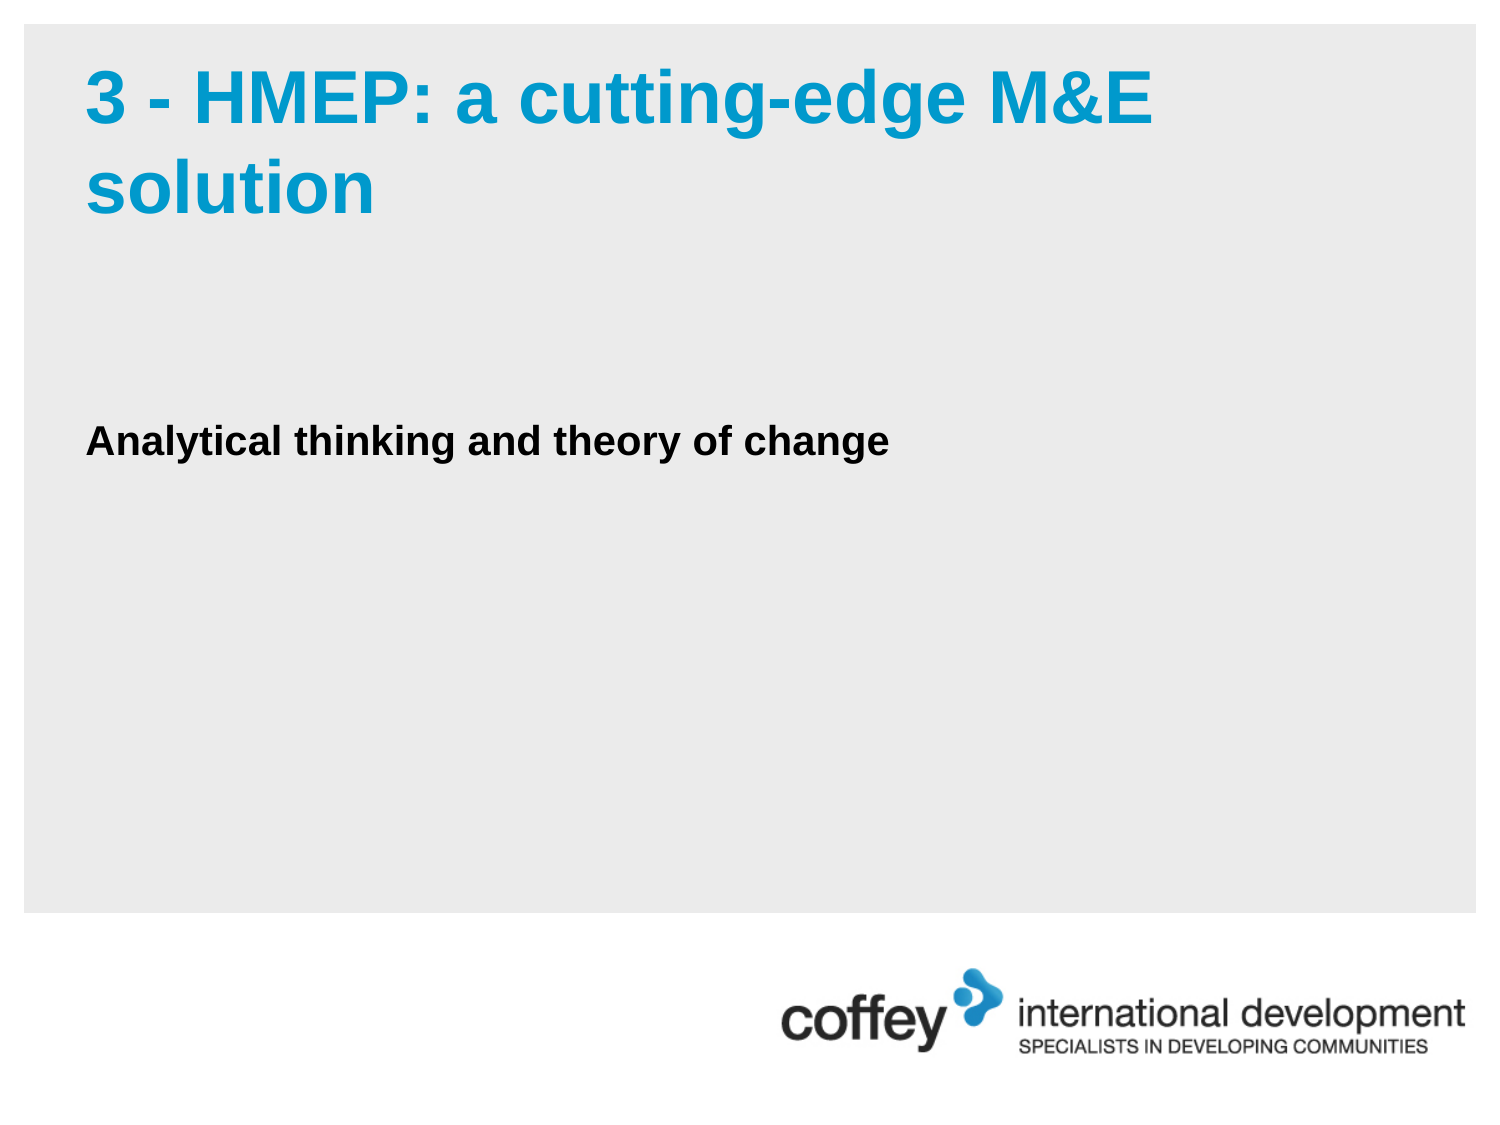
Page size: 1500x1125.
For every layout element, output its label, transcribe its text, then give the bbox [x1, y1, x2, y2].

list Analytical thinking and theory of change [70, 289, 1421, 859]
title 3 - HMEP: a cutting-edge M&E solution [70, 73, 1421, 237]
picture [747, 937, 1500, 1100]
